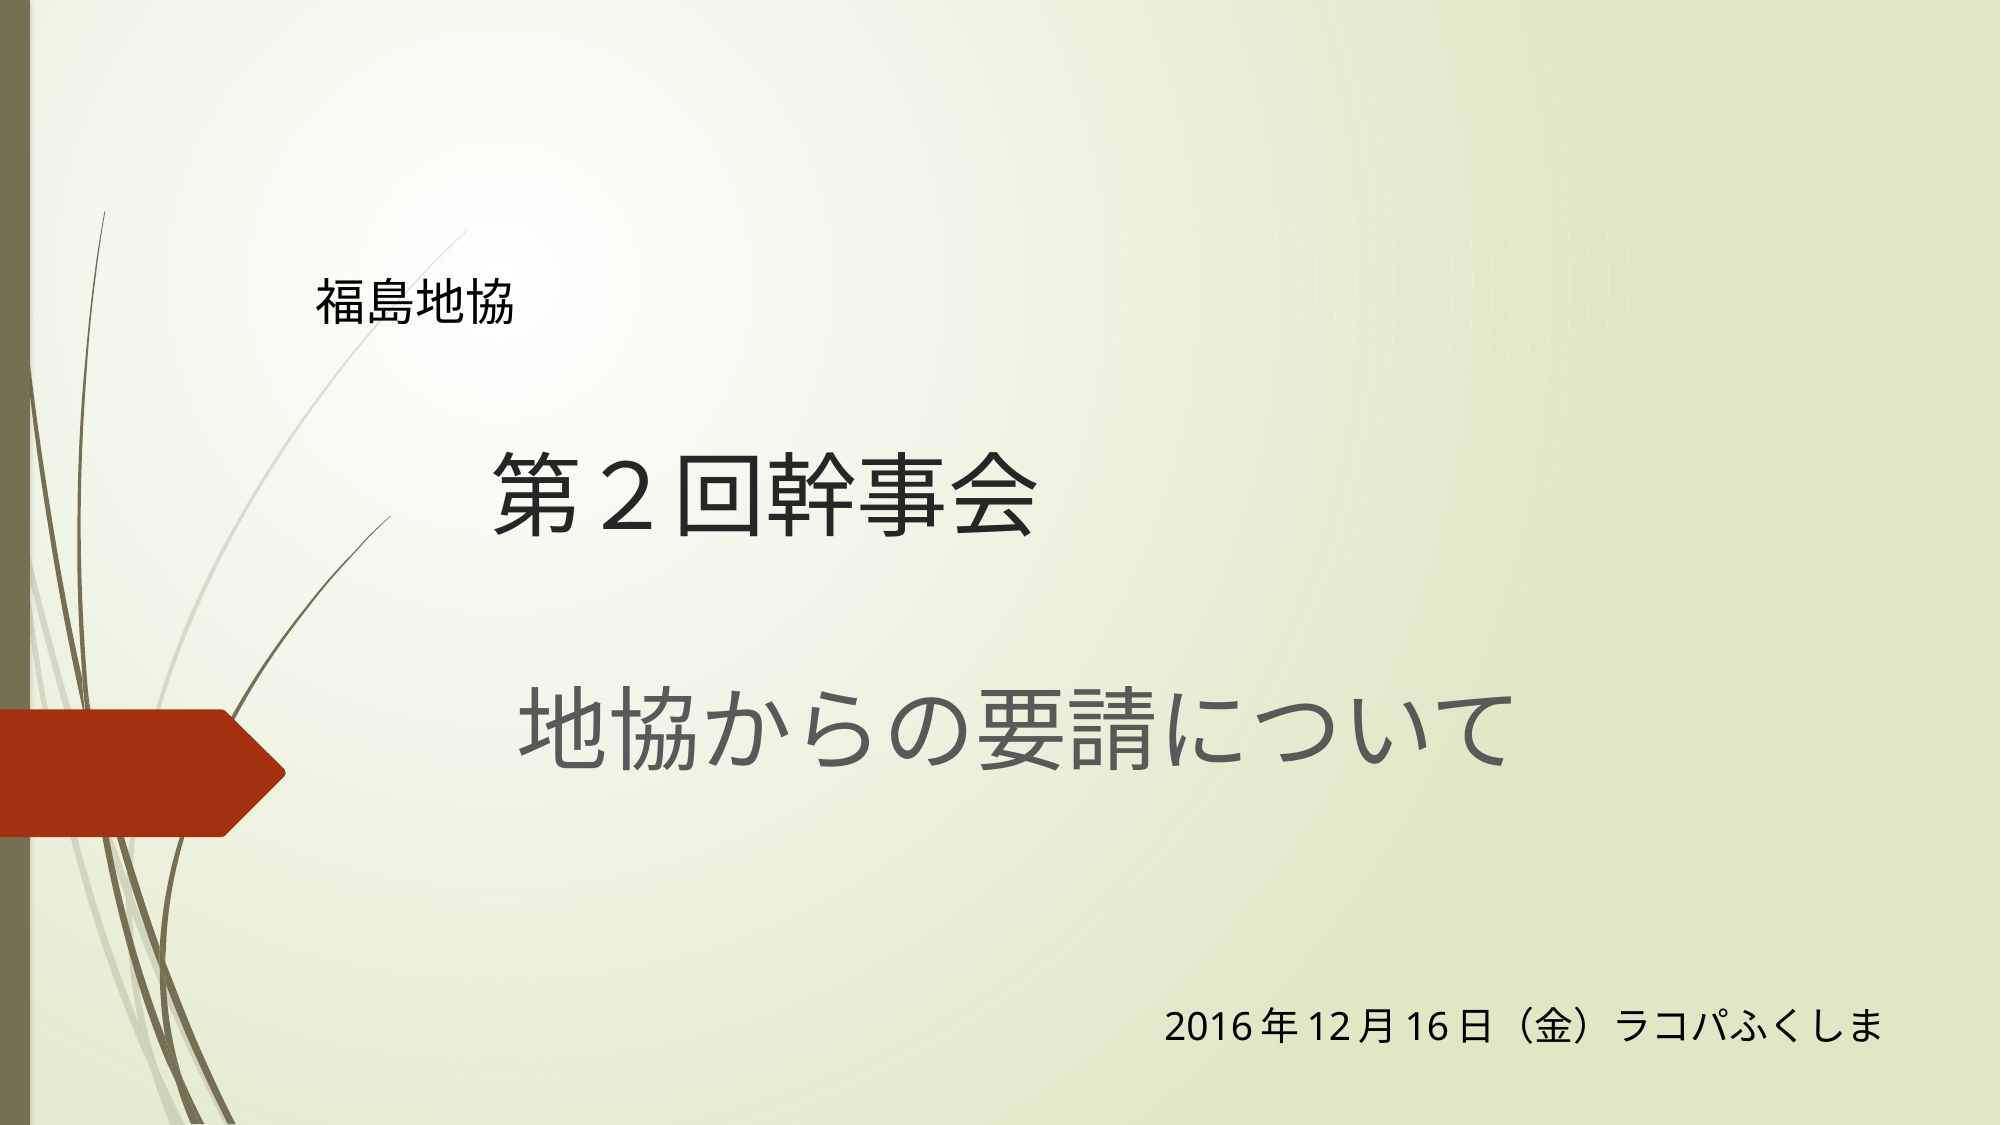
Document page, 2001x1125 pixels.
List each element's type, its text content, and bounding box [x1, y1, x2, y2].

text_box 2016年12月16日（金）ラコパふくしま [1149, 998, 1965, 1081]
title 第２回幹事会 [475, 184, 1938, 556]
subtitle 地協からの要請について [501, 664, 1729, 818]
text_box 福島地協 [299, 269, 1116, 352]
